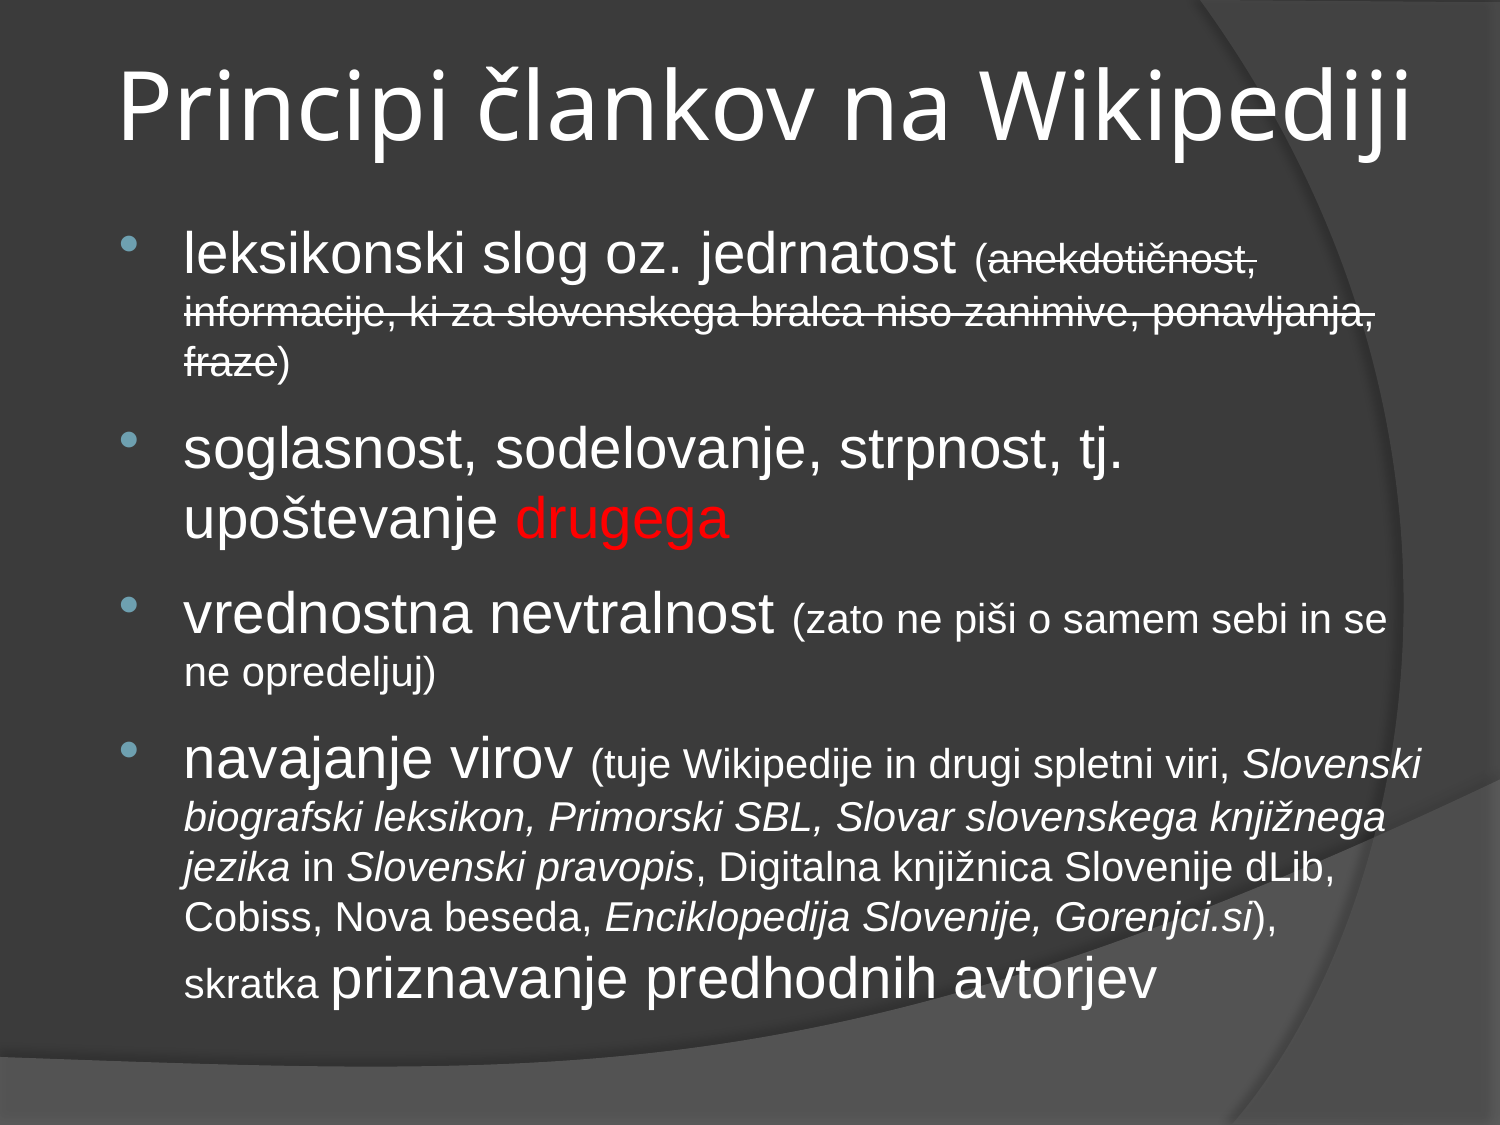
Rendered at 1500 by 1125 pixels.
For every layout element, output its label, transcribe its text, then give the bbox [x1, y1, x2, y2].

text_box Principi člankov na Wikipediji [100, 37, 1438, 200]
text_box leksikonski slog oz. jedrnatost (anekdotičnost, informacije, ki za slovenskega bralca niso zanimive, ponavljanja, fraze) soglasnost, sodelovanje, strpnost, tj. upoštevanje drugega vrednostna nevtralnost (zato ne piši o samem sebi in se ne opredeljuj) navajanje virov (tuje Wikipedije in drugi spletni viri, Slovenski biografski leksikon, Primorski SBL, Slovar slovenskega knjižnega jezika in Slovenski pravopis, Digitalna knjižnica Slovenije dLib, Cobiss, Nova beseda, Enciklopedija Slovenije, Gorenjci.si), skratka priznavanje predhodnih avtorjev [100, 207, 1438, 1034]
